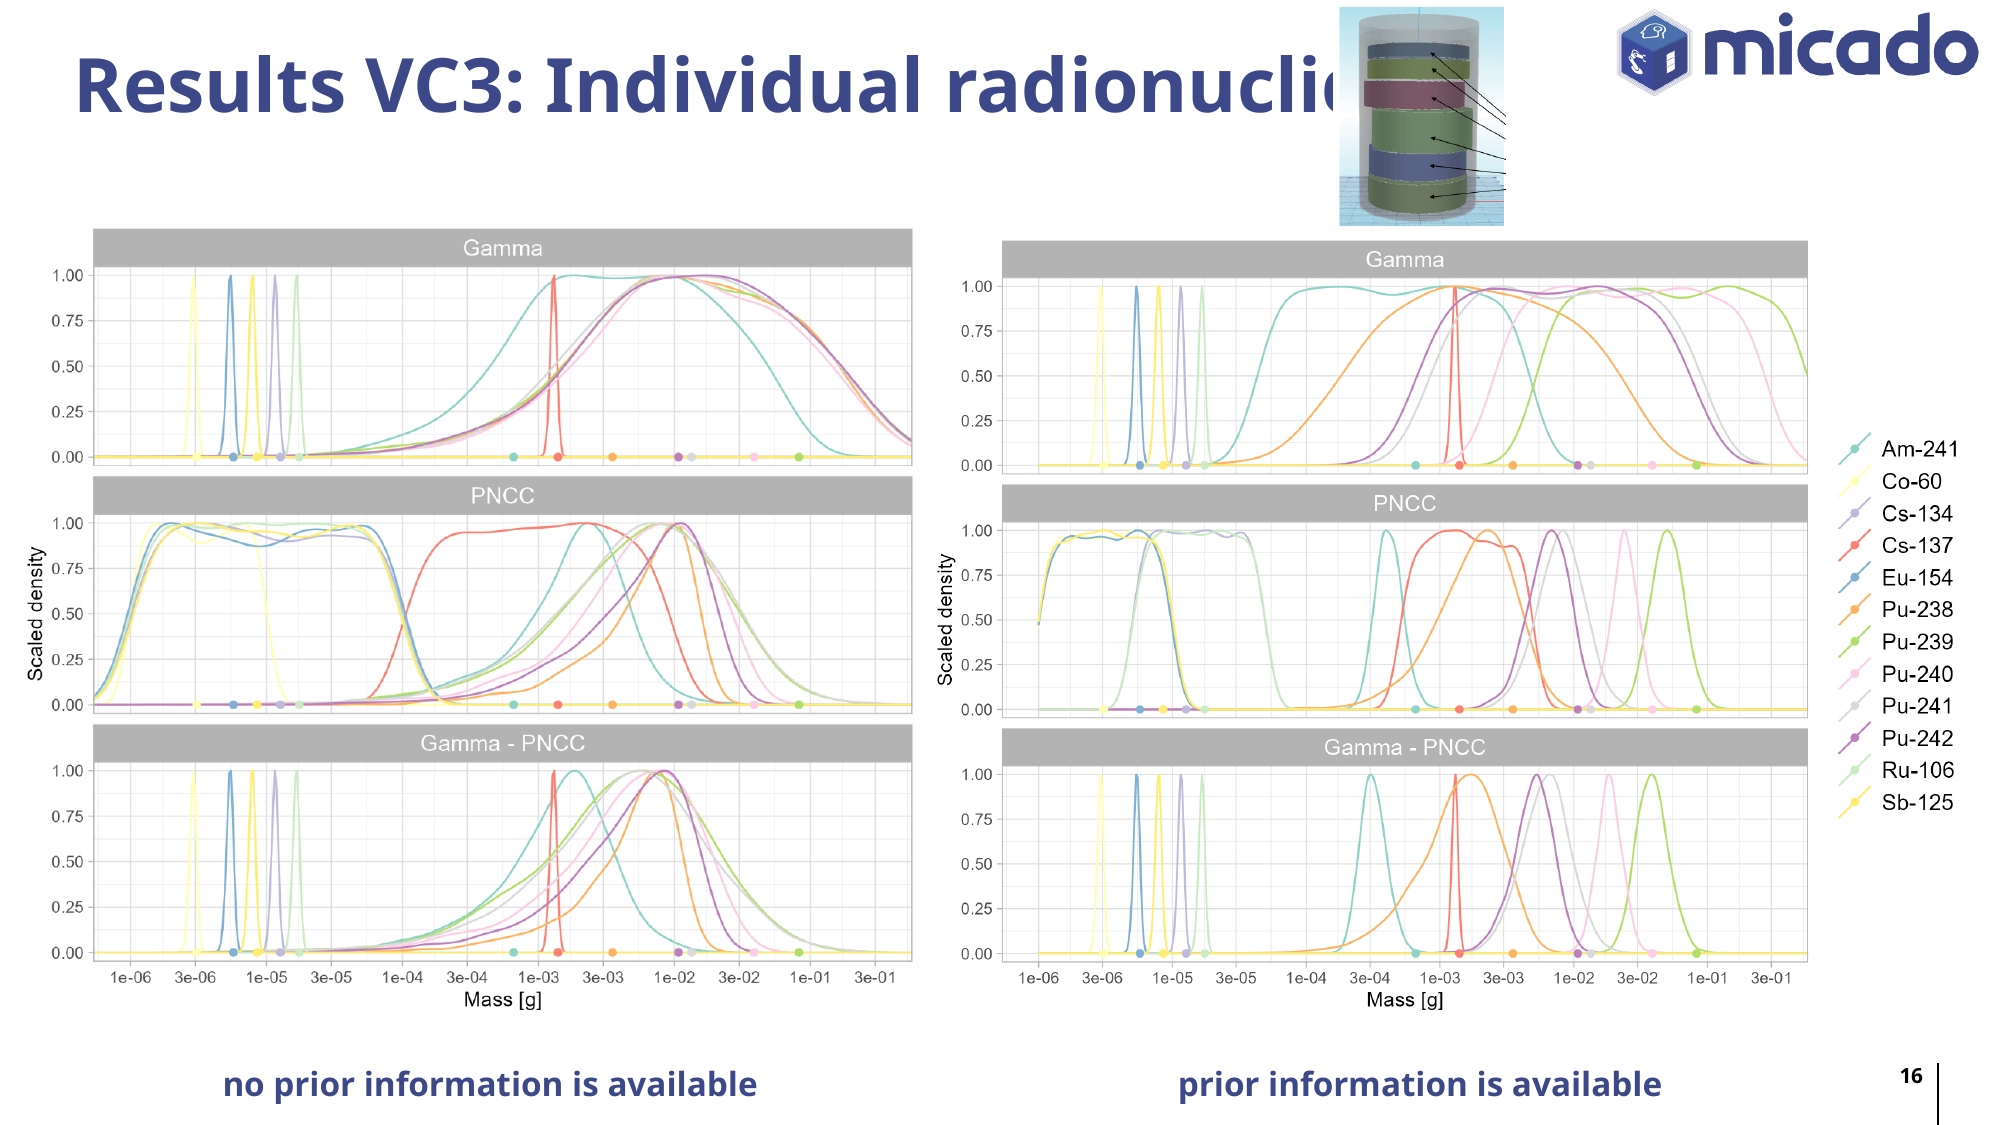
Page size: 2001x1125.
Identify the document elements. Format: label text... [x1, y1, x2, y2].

text_box Results VC3: Individual radionuclides [73, 1, 1333, 175]
text_box no prior information is available [128, 1055, 853, 1111]
picture [1799, 1, 2000, 104]
picture [17, 1, 1980, 1020]
text_box prior information is available [1079, 1055, 1762, 1111]
slide_number 16 [1762, 1062, 1924, 1101]
text_box Results VC3: Individual radionuclides [1506, 1, 1799, 175]
